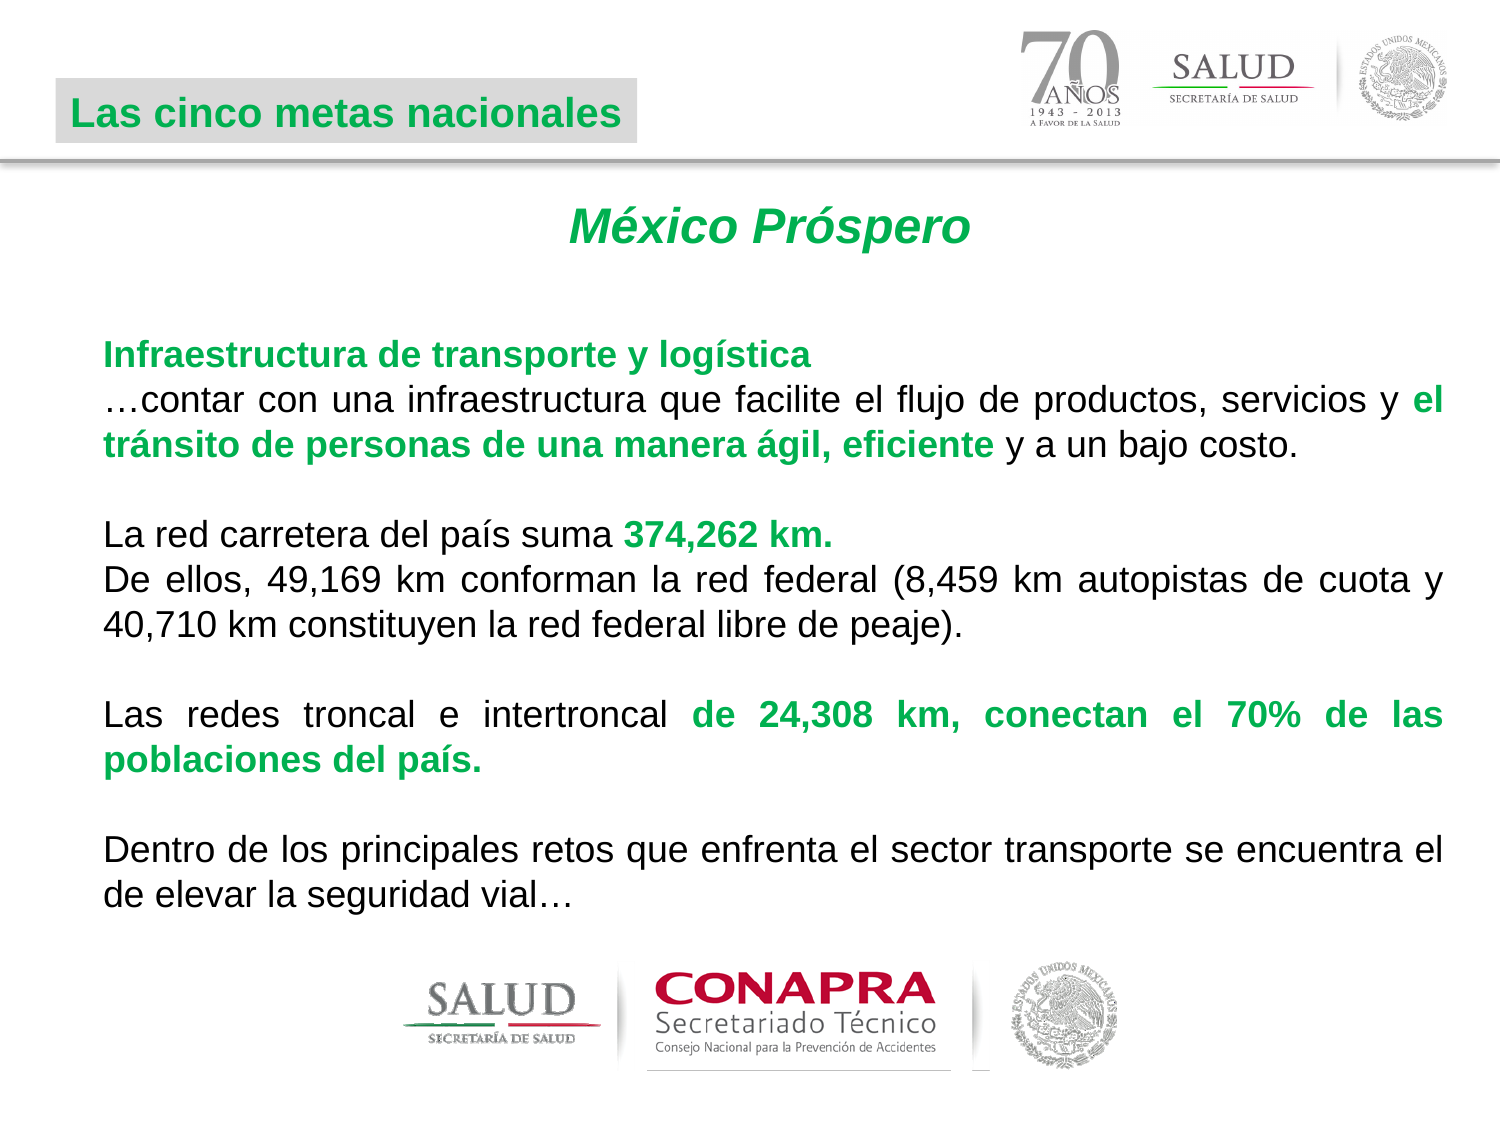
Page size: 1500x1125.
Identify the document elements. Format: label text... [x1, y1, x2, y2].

text_box Infraestructura de transporte y logística …contar con una infraestructura que facilite el flujo de productos, servicios y el tránsito de personas de una manera ágil, eficiente y a un bajo costo. La red carretera del país suma 374,262 km. De ellos, 49,169 km conforman la red federal (8,459 km autopistas de cuota y 40,710 km constituyen la red federal libre de peaje). Las redes troncal e intertroncal de 24,308 km, conectan el 70% de las poblaciones del país. Dentro de los principales retos que enfrenta el sector transporte se encuentra el de elevar la seguridad vial… [88, 322, 1459, 923]
picture [388, 951, 1117, 1071]
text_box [0, 30, 1500, 162]
text_box iv México Próspero [374, 186, 1125, 261]
